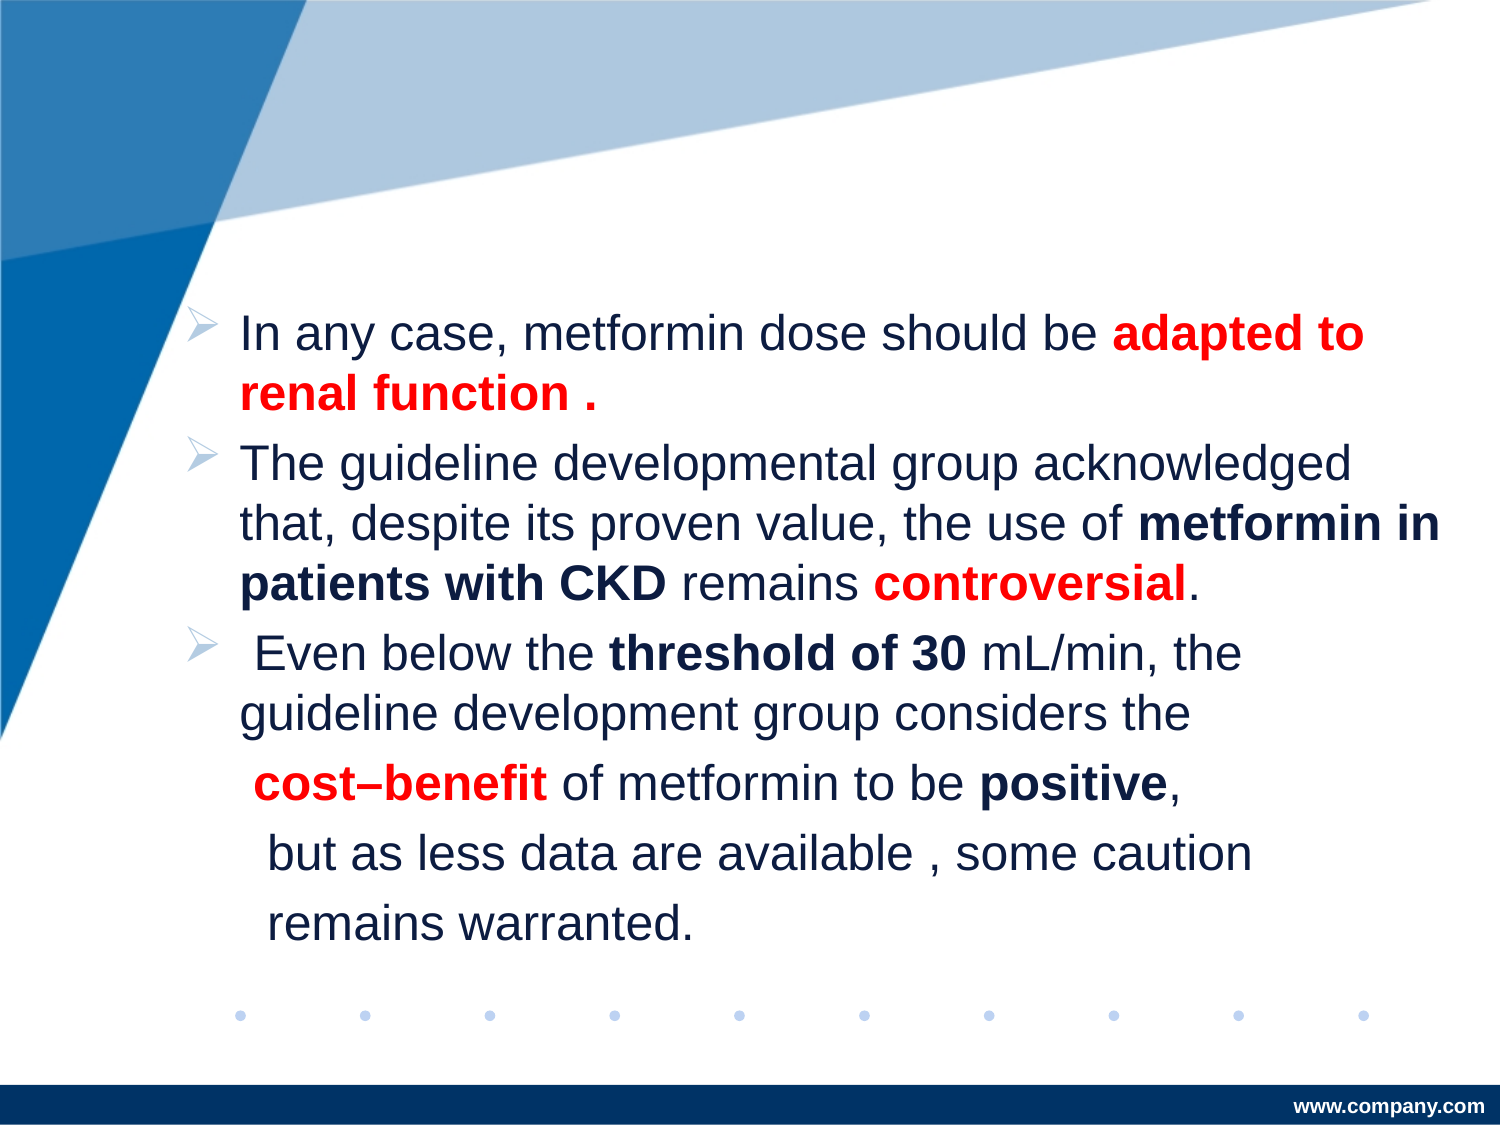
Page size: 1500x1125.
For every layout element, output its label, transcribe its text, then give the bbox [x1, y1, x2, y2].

list In any case, metformin dose should be adapted to renal function . The guideline developmental group acknowledged that, despite its proven value, the use of metformin in patients with CKD remains controversial. Even below the threshold of 30 mL/min, the guideline development group considers the cost–benefit of metformin to be positive, but as less data are available , some caution remains warranted. [168, 293, 1471, 1106]
picture [0, 0, 1500, 842]
